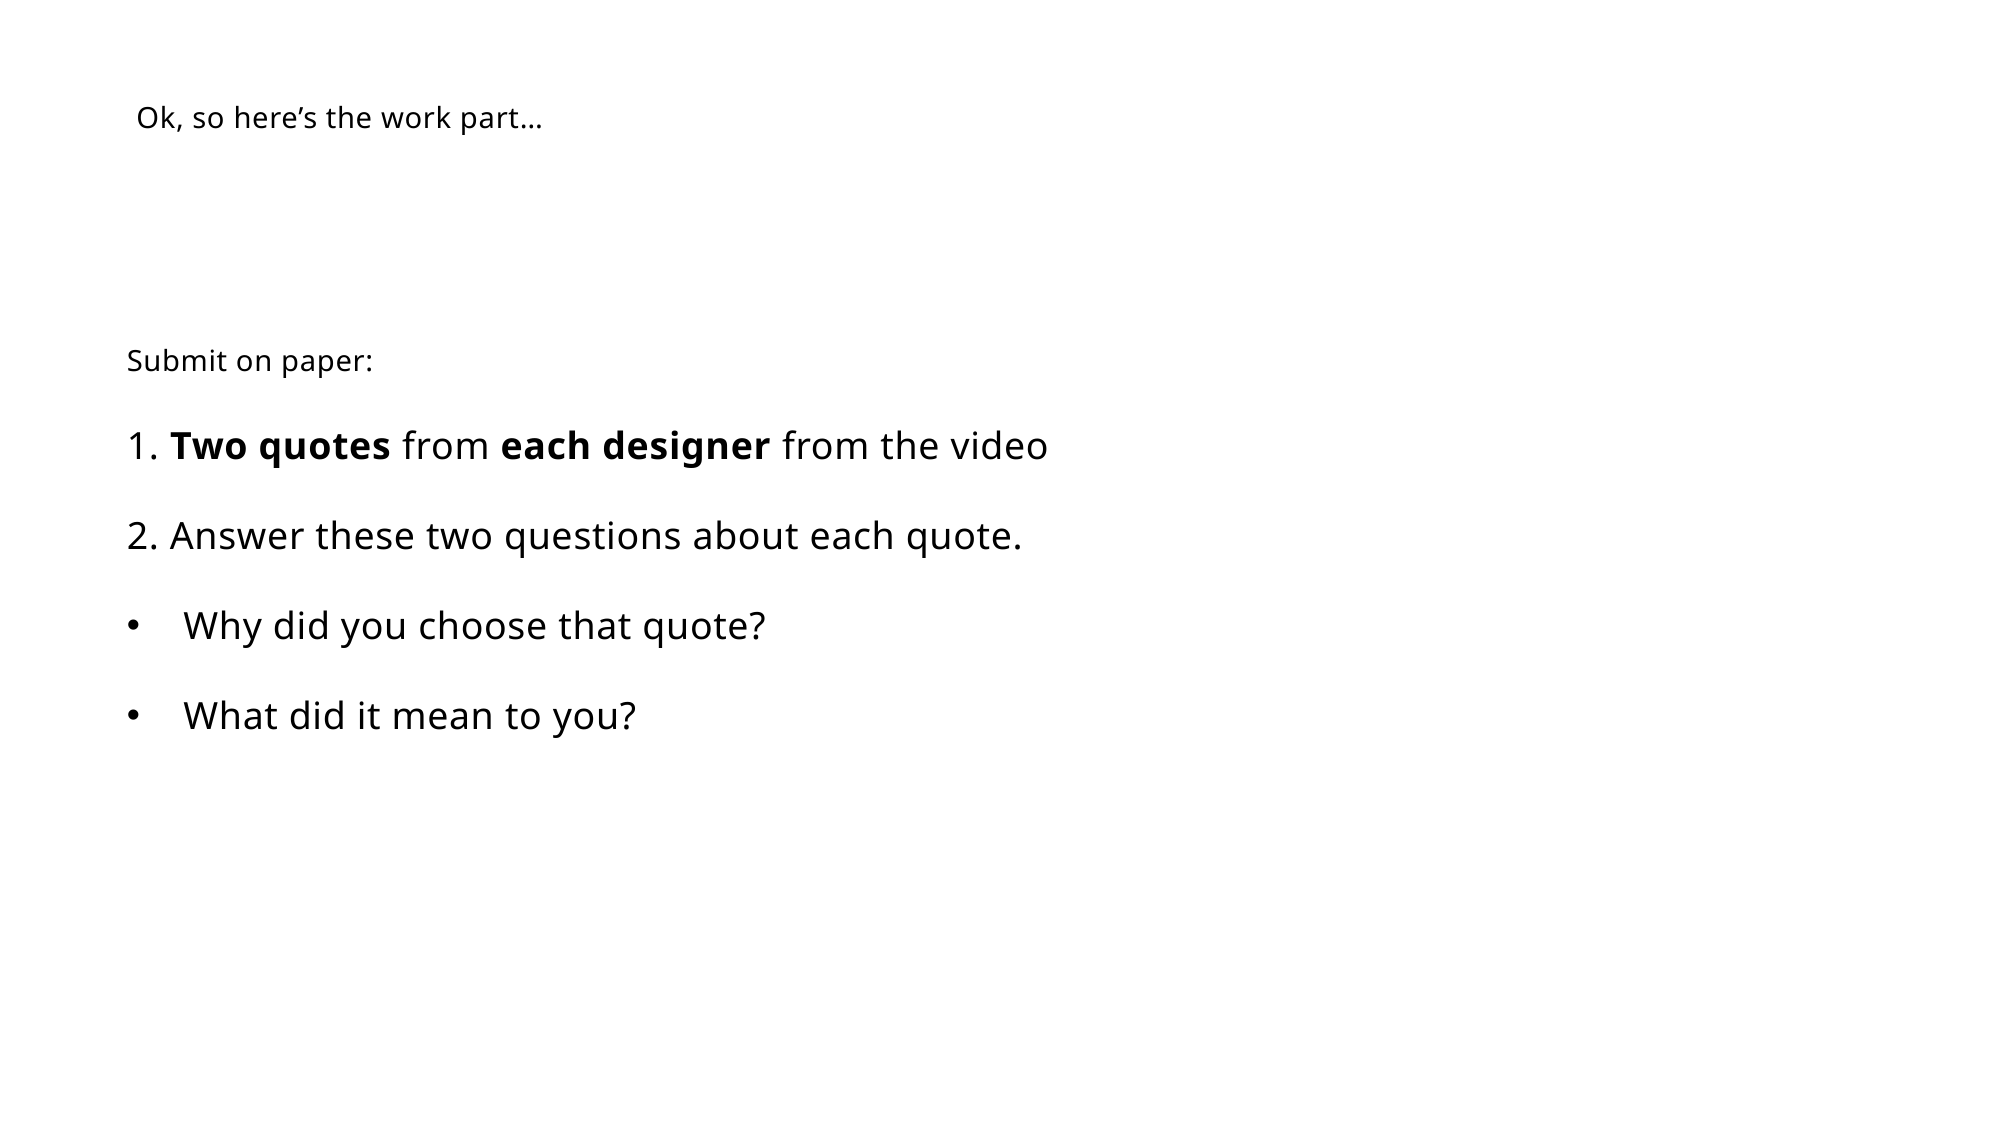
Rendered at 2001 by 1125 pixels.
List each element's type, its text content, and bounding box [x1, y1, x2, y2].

text_box Ok, so here’s the work part… [121, 92, 559, 143]
text_box Submit on paper: 1. Two quotes from each designer from the video 2. Answer these two questions about each quote. Why did you choose that quote? What did it mean to you? [112, 335, 1065, 745]
